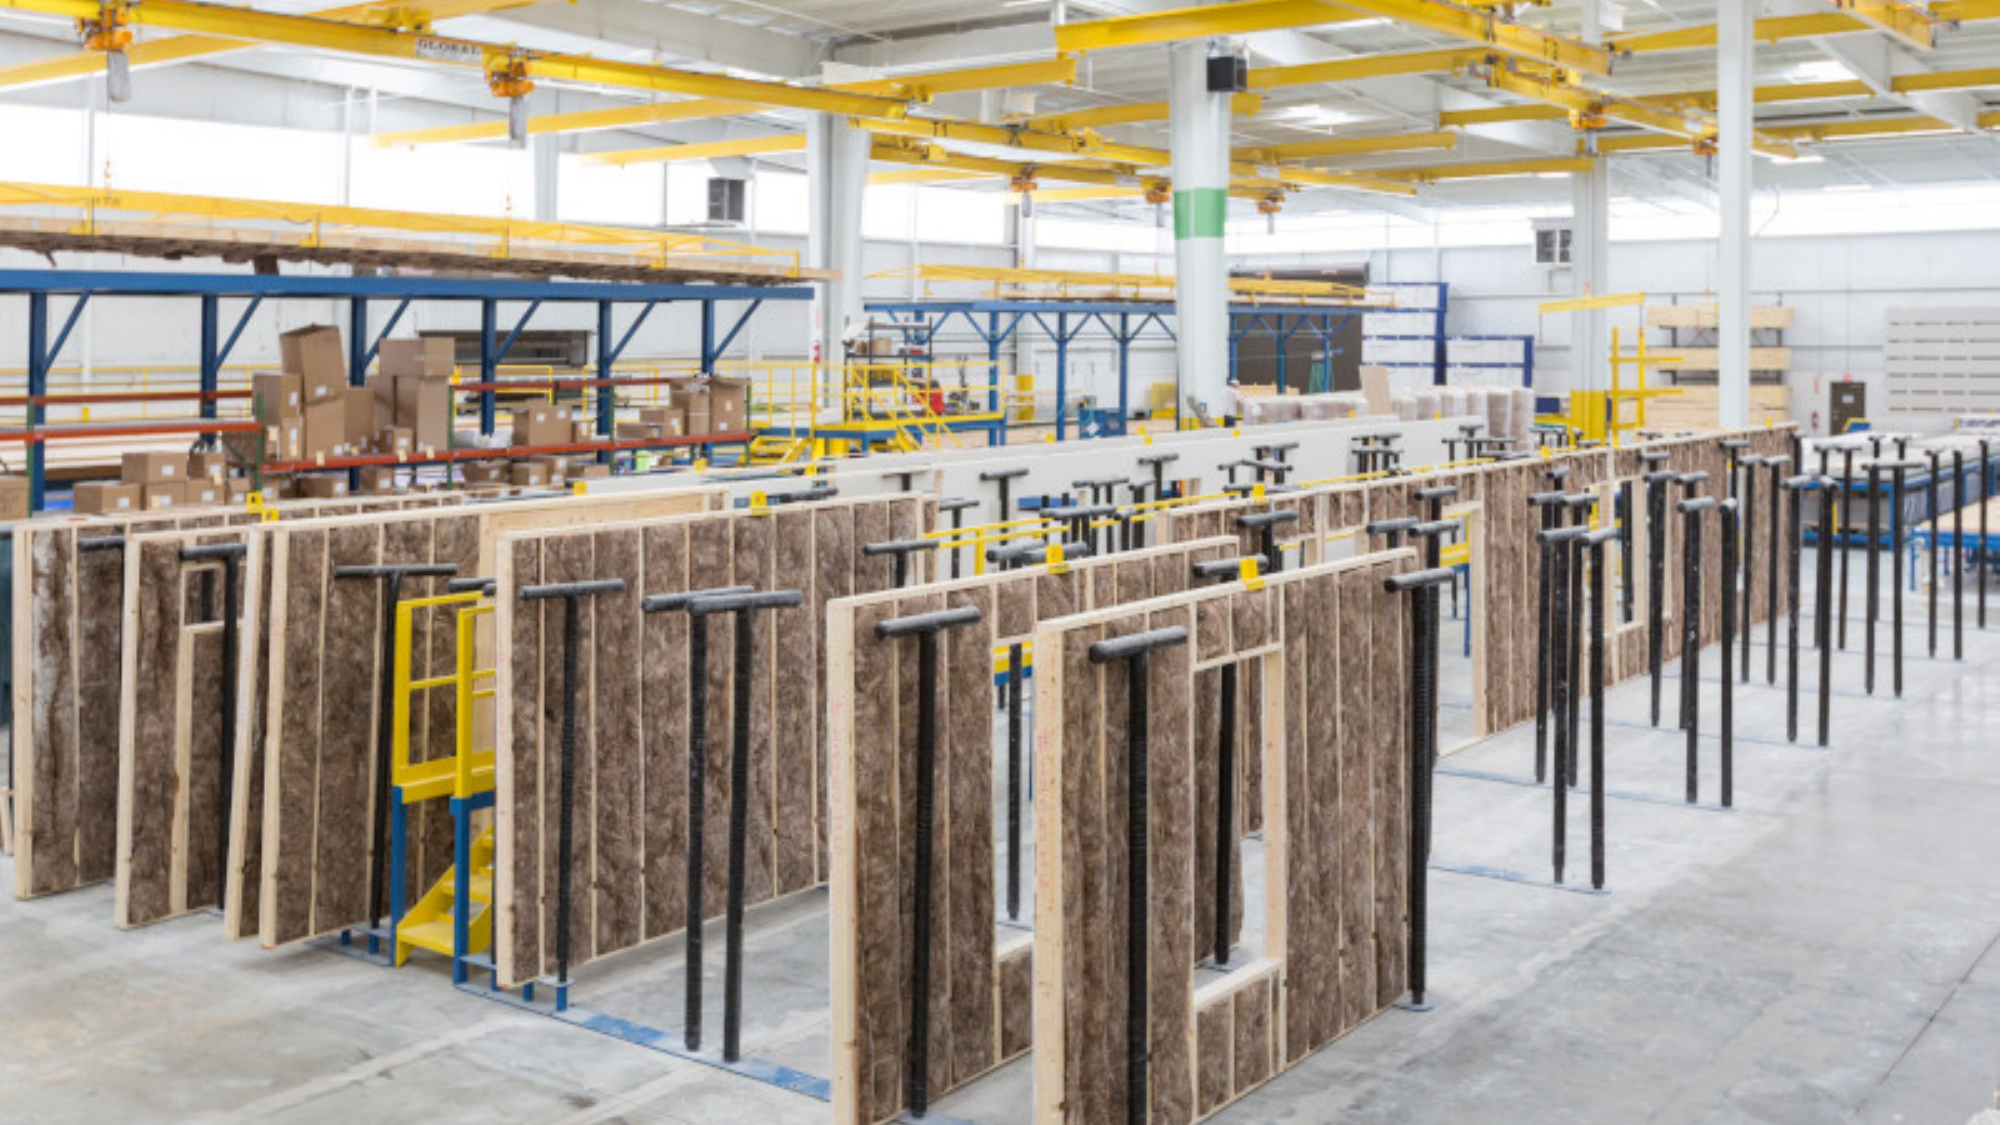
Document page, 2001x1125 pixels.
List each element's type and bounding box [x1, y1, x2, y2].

list [0, 0, 2000, 1125]
